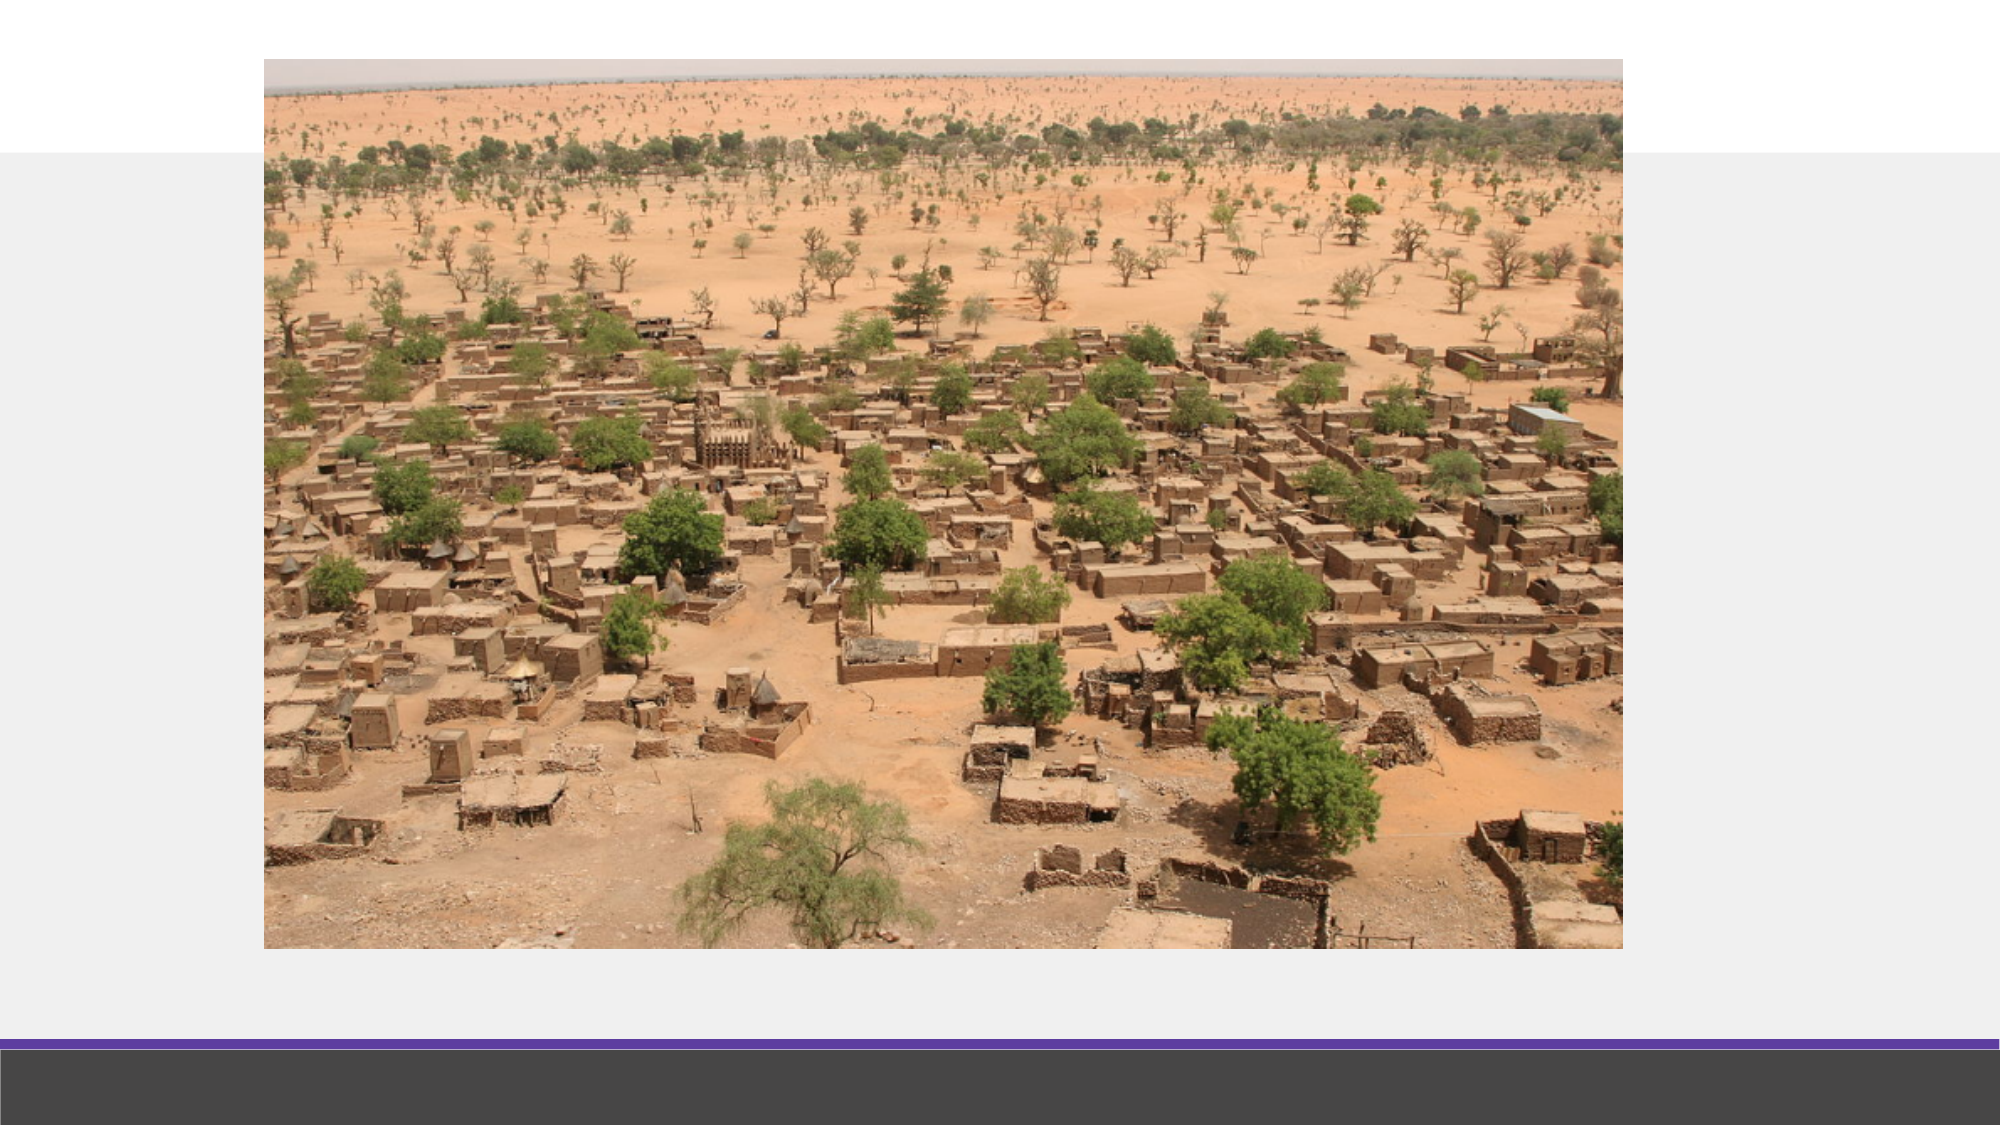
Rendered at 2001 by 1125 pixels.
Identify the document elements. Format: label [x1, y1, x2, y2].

picture [263, 58, 1623, 949]
